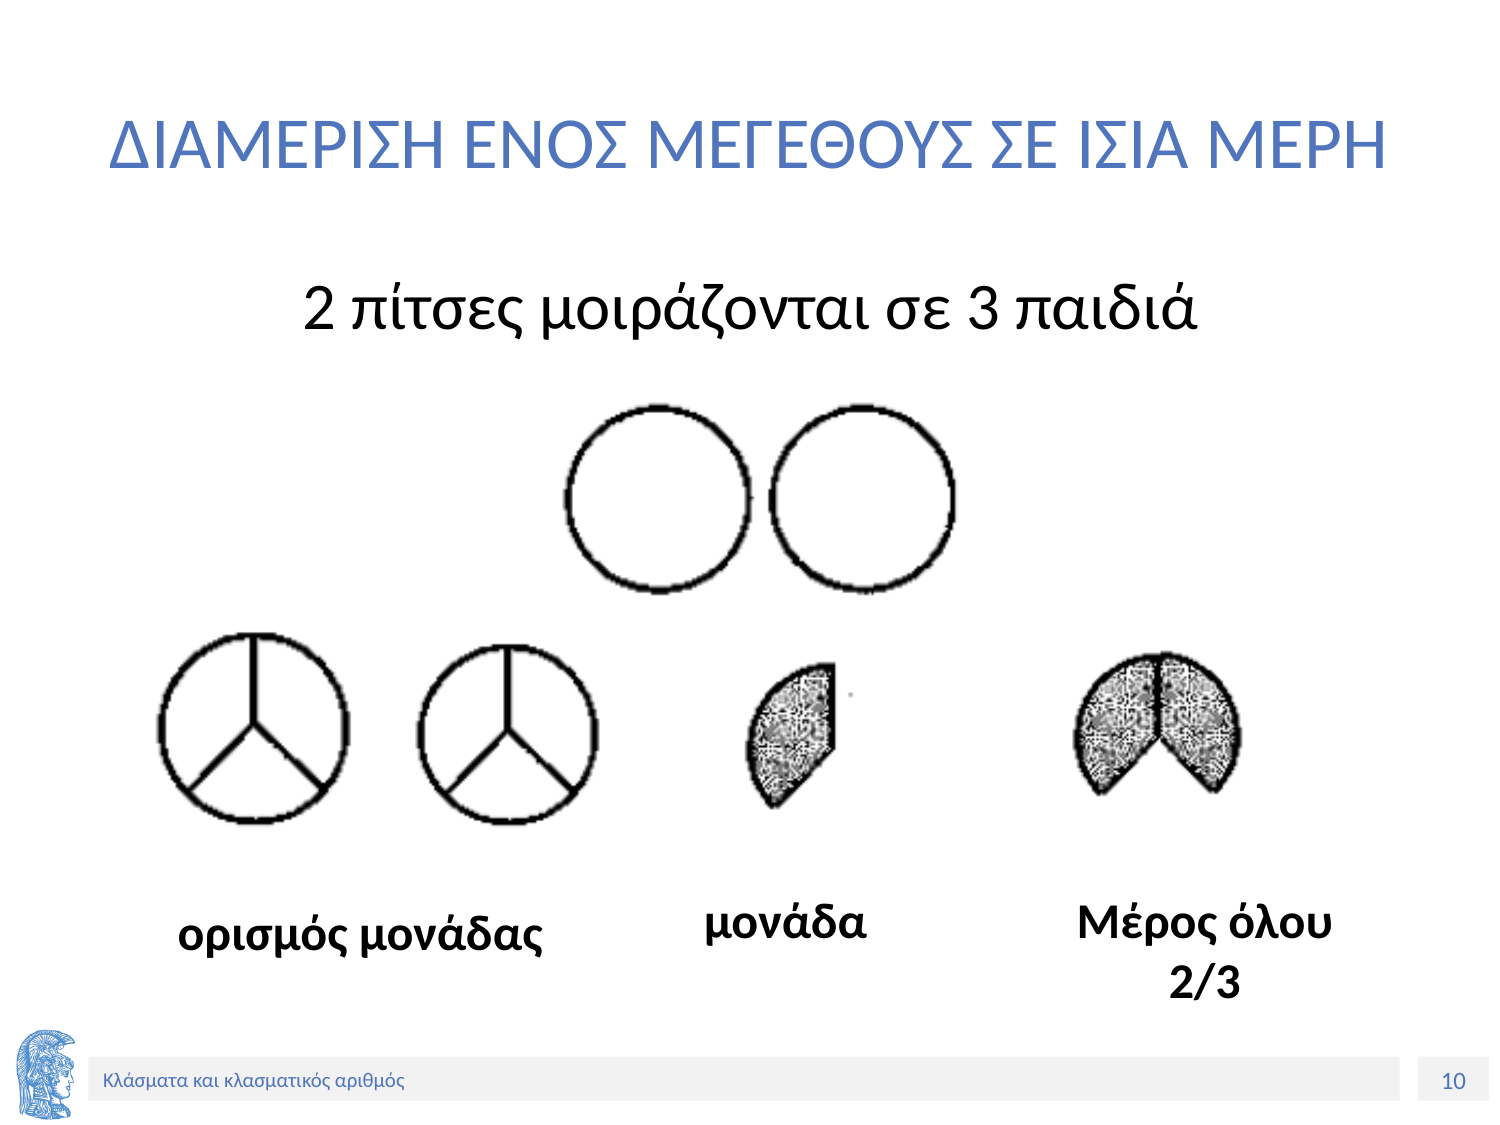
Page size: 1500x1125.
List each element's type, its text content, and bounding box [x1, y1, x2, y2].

text_box ορισμός μονάδας [112, 893, 609, 968]
picture [1068, 644, 1247, 806]
picture [9, 1026, 81, 1120]
picture [560, 389, 963, 610]
text_box Μέρος όλου 2/3 [1045, 881, 1365, 1017]
picture [147, 626, 361, 835]
picture [726, 656, 860, 823]
picture [407, 637, 609, 835]
text_box μονάδα [537, 881, 1034, 957]
list 2 πίτσες μοιράζονται σε 3 παιδιά [76, 255, 1427, 998]
title ΔΙΑΜΕΡΙΣΗ ΕΝΟΣ ΜΕΓΕΘΟΥΣ ΣΕ ΙΣΙΑ ΜΕΡΗ [75, 45, 1425, 233]
